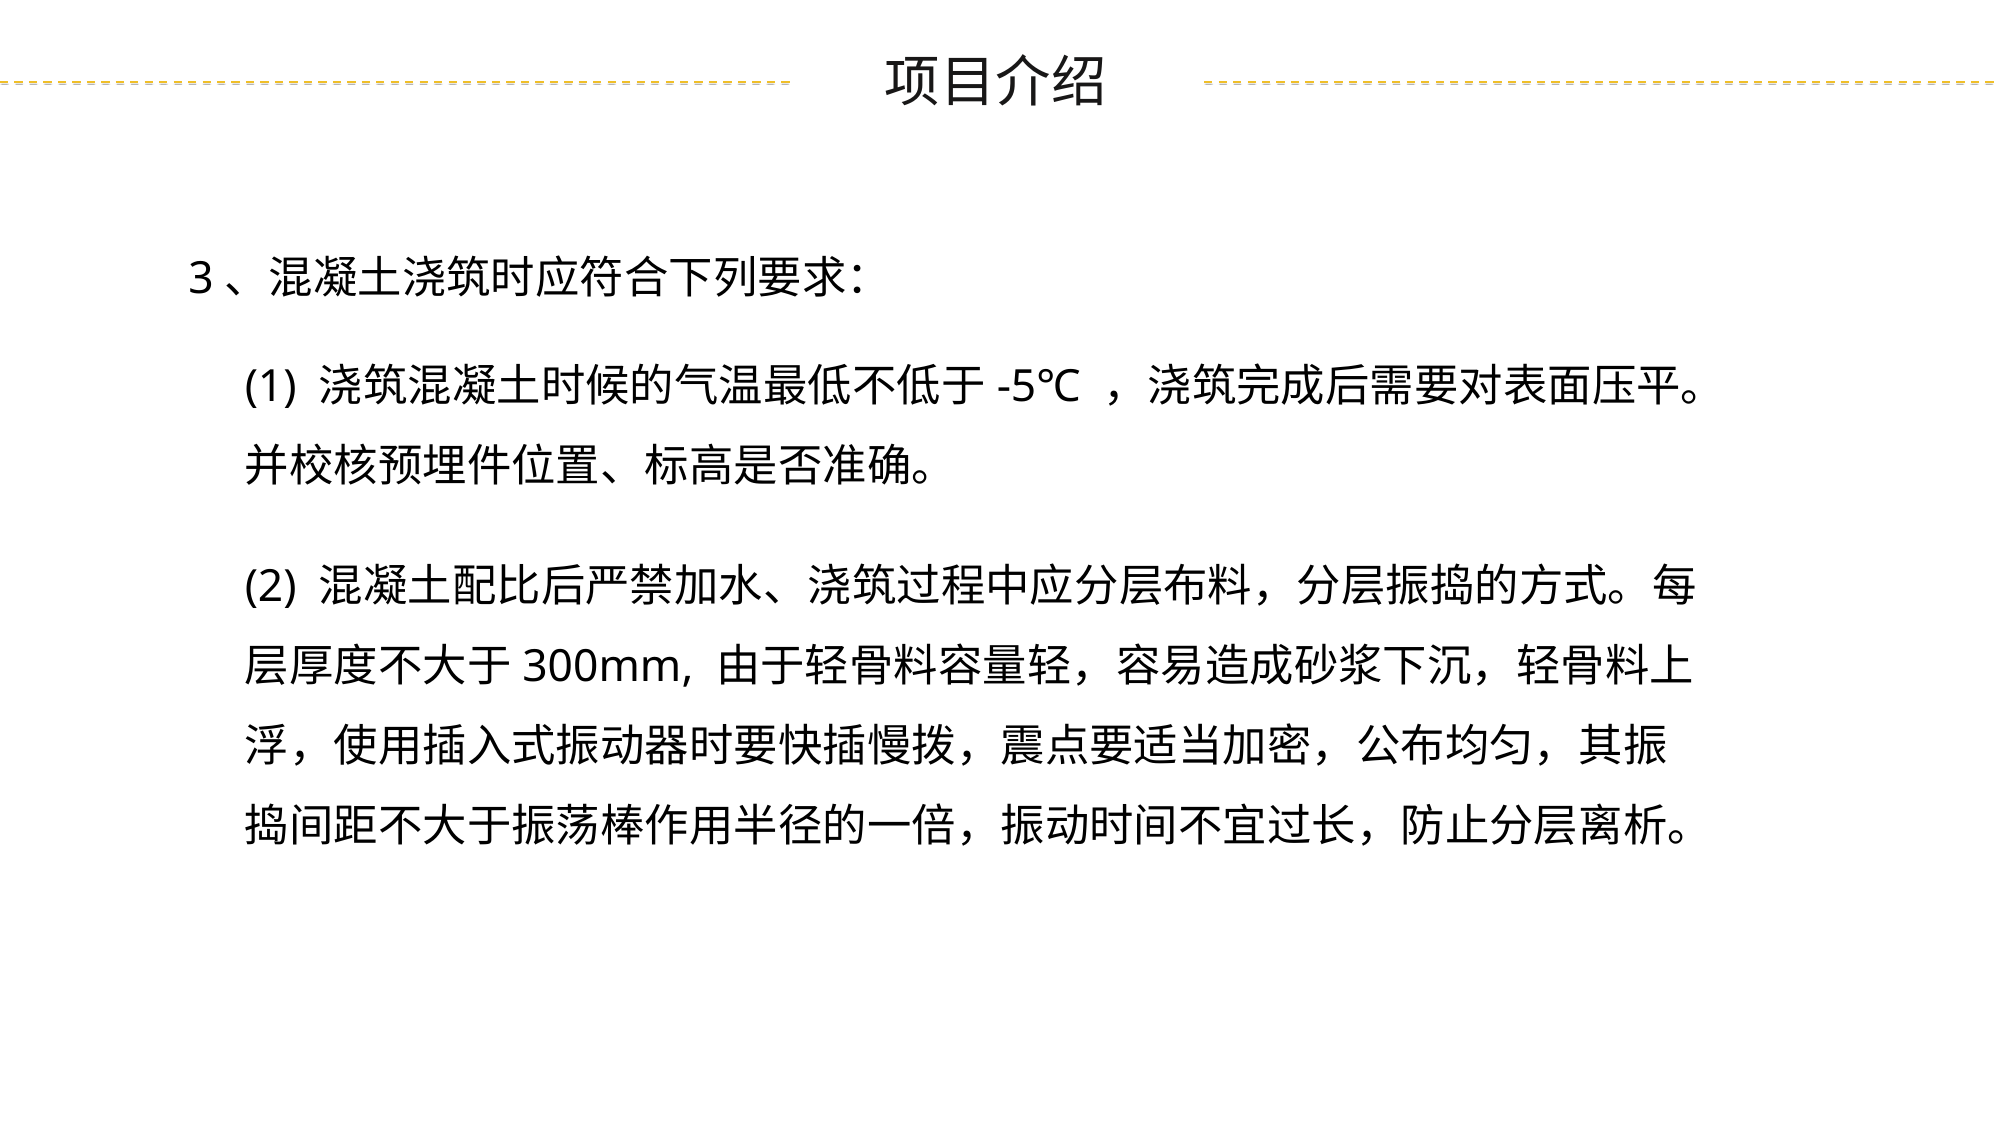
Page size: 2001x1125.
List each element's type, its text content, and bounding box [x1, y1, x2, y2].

text_box (1) 浇筑混凝土时候的气温最低不低于-5℃ ，浇筑完成后需要对表面压平。并校核预埋件位置、标高是否准确。 [229, 323, 1698, 498]
text_box (2) 混凝土配比后严禁加水、浇筑过程中应分层布料，分层振捣的方式。每层厚度不大于300mm, 由于轻骨料容量轻，容易造成砂浆下沉，轻骨料上浮，使用插入式振动器时要快插慢拨，震点要适当加密，公布均匀，其振捣间距不大于振荡棒作用半径的一倍，振动时间不宜过长，防止分层离析。 [229, 522, 1717, 858]
text_box 3、混凝土浇筑时应符合下列要求： [173, 214, 902, 310]
